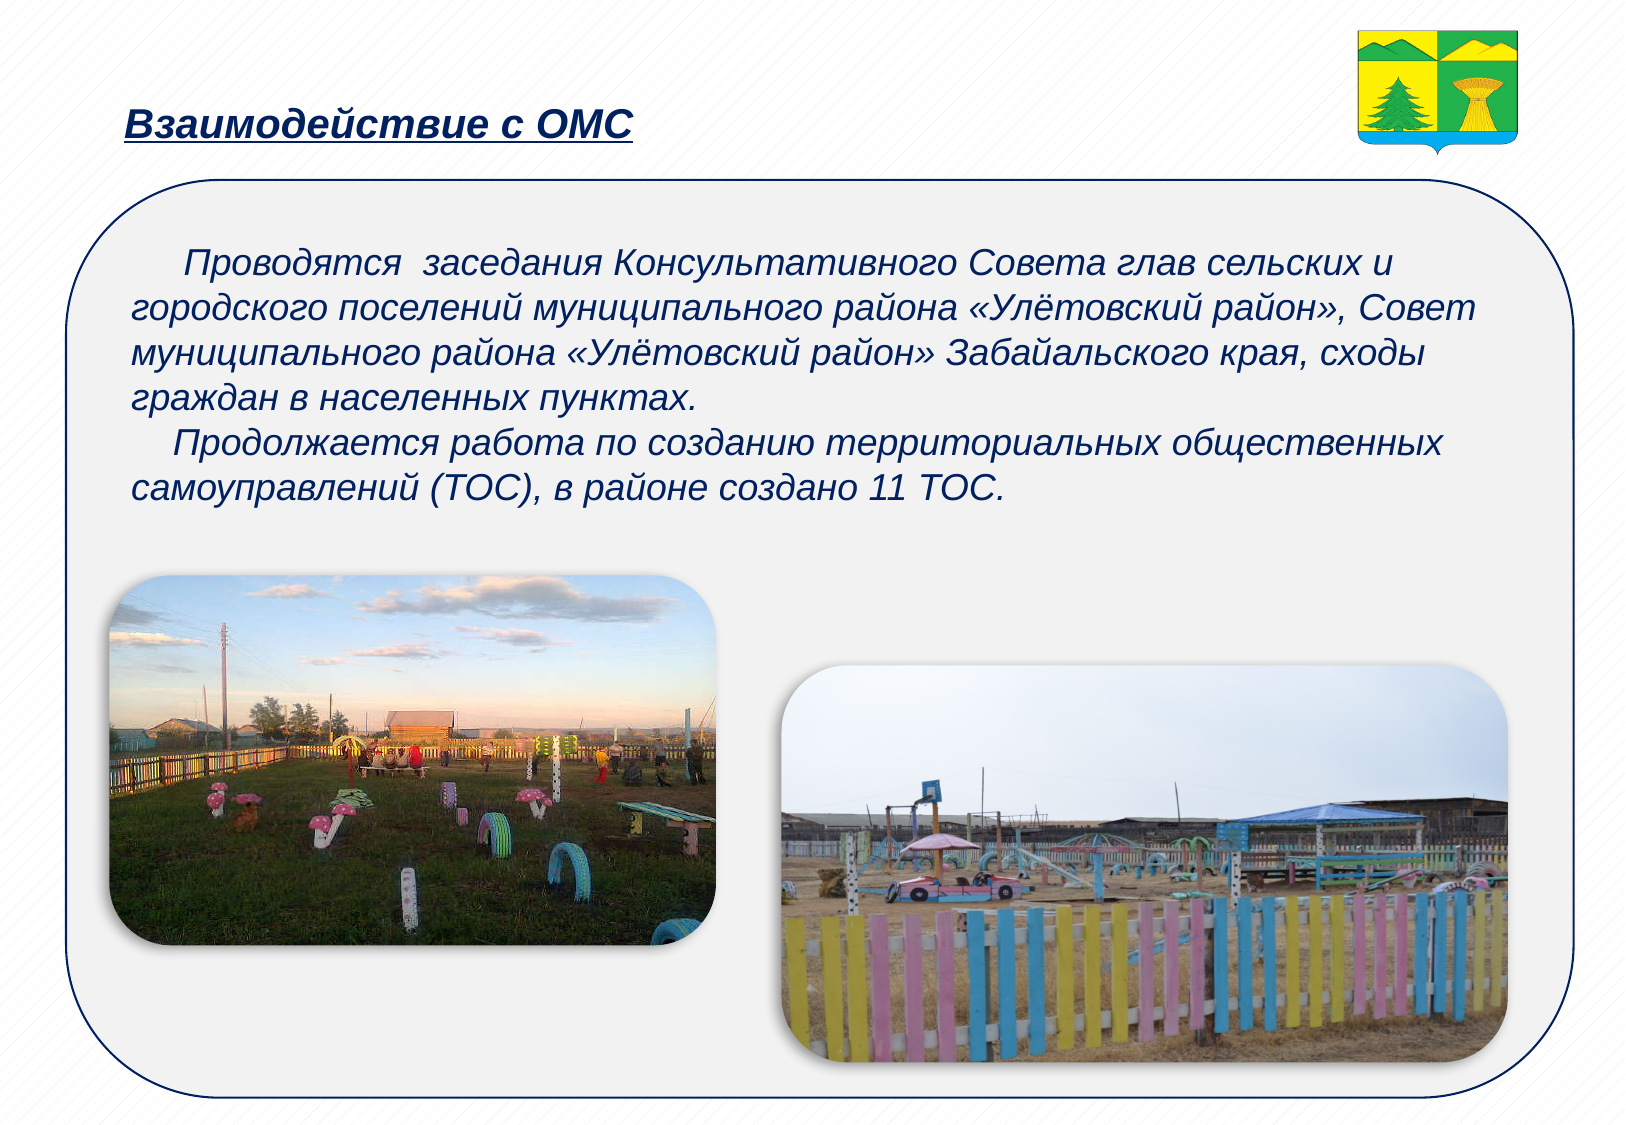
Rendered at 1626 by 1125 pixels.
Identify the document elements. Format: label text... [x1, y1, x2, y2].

picture [781, 665, 1509, 1063]
picture [109, 575, 716, 946]
picture [1357, 26, 1522, 155]
text_box Проводятся заседания Консультативного Совета глав сельских и городского поселений муниципального района «Улётовский район», Совет муниципального района «Улётовский район» Забайальского края, сходы граждан в населенных пунктах. Продолжается работа по созданию территориальных общественных самоуправлений (ТОС), в районе создано 11 ТОС. [116, 230, 1544, 516]
text_box Взаимодействие с ОМС [109, 89, 1030, 155]
text_box [64, 178, 1575, 1099]
